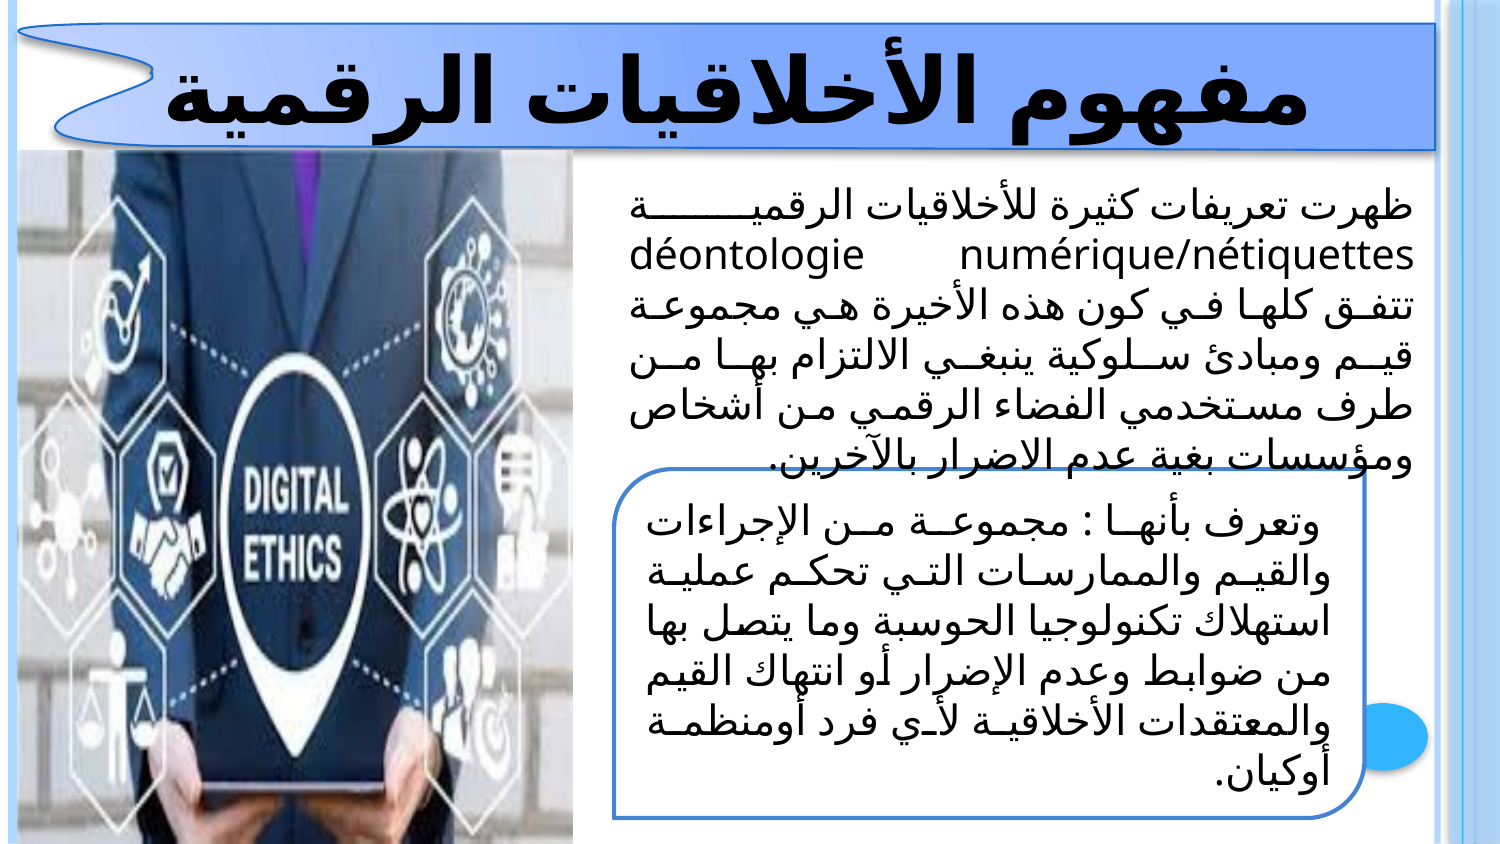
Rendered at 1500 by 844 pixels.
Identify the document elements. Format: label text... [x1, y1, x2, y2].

text_box مفهوم الأخلاقيات الرقمية [17, 22, 1437, 152]
text_box ظهرت تعريفات كثيرة للأخلاقيات الرقمية déontologie numérique/nétiquettes تتفق كلها في كون هذه الأخيرة هي مجموعة قيم ومبادئ سلوكية ينبغي الالتزام بها من طرف مستخدمي الفضاء الرقمي من أشخاص ومؤسسات بغية عدم الاضرار بالآخرين. [614, 170, 1430, 486]
text_box وتعرف بأنها : مجموعة من الإجراءات والقيم والممارسات التي تحكم عملية استهلاك تكنولوجيا الحوسبة وما يتصل بها من ضوابط وعدم الإضرار أو انتهاك القيم والمعتقدات الأخلاقية لأي فرد أومنظمة أوكيان. [612, 486, 1367, 821]
picture [17, 149, 574, 844]
